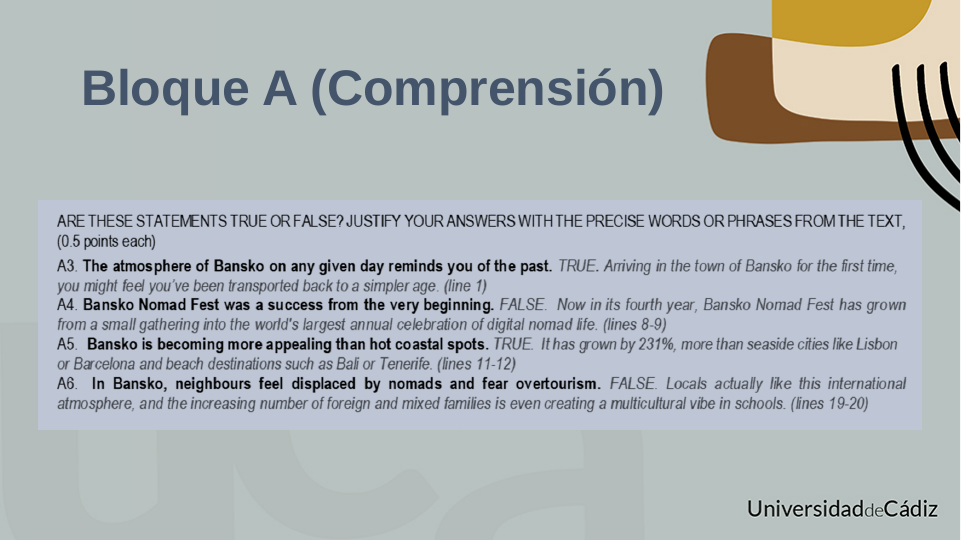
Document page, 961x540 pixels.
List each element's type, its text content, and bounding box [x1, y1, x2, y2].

title Bloque A (Comprensión) [66, 28, 895, 134]
picture [0, 0, 961, 540]
